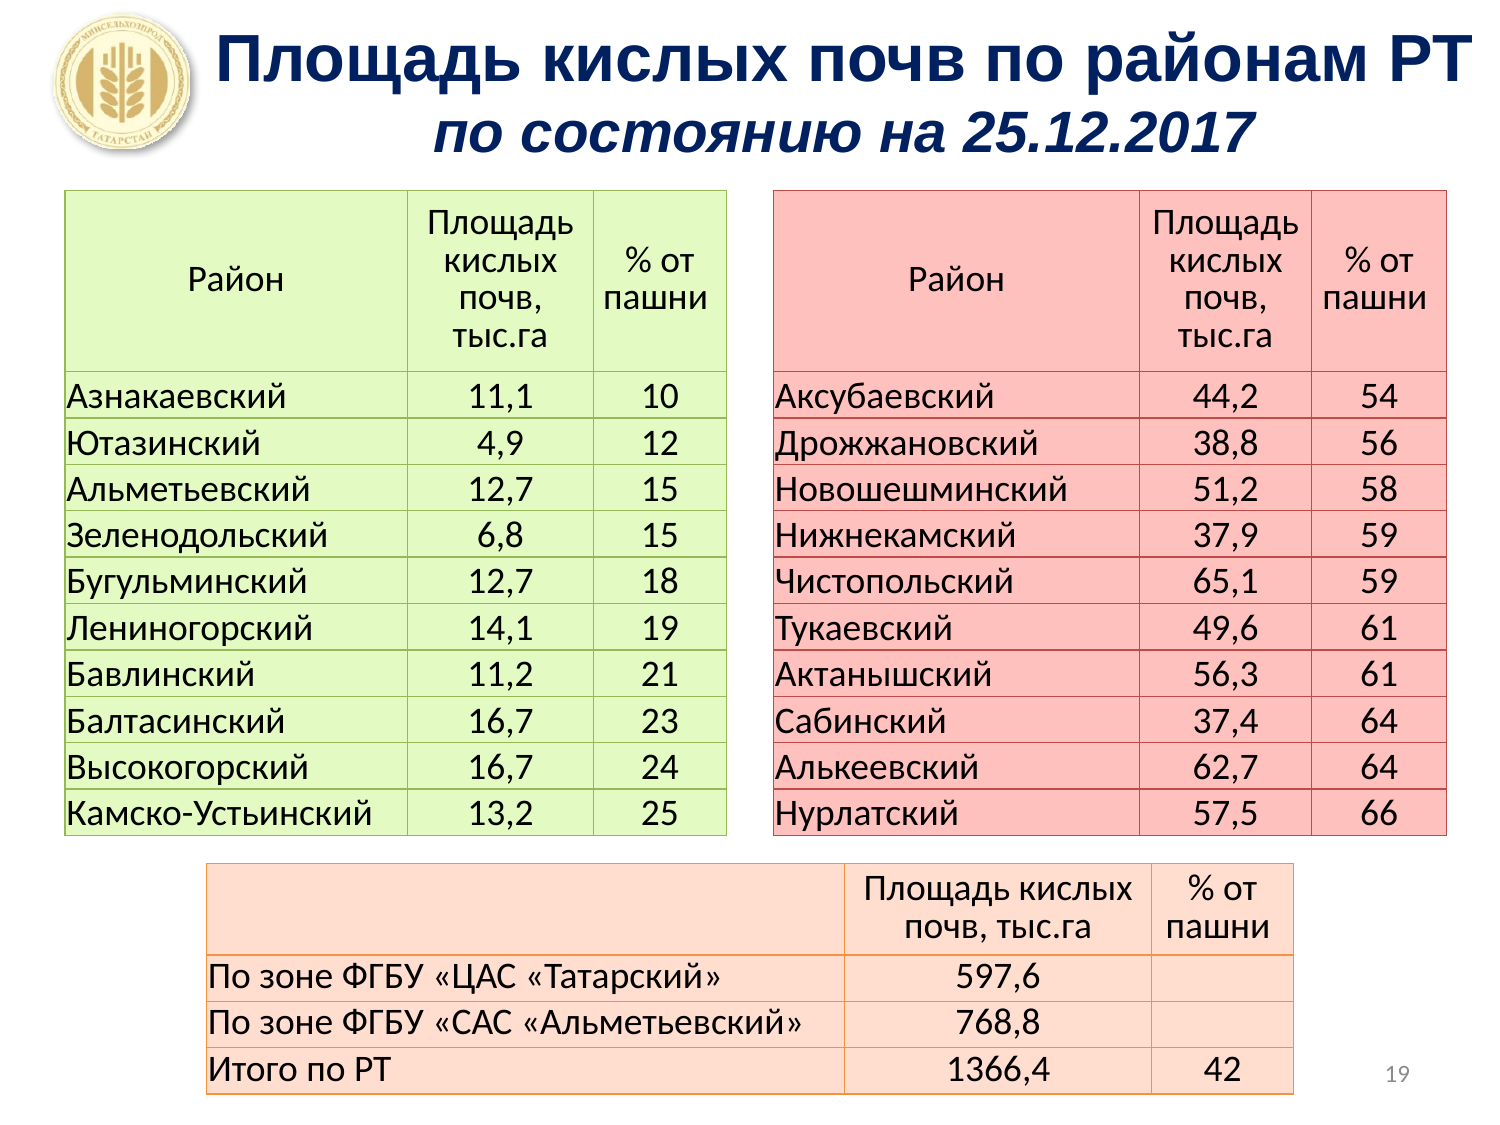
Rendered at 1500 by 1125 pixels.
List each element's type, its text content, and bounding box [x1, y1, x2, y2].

table_cell [1152, 956, 1293, 1001]
table_cell Сабинский [774, 697, 1139, 742]
table_cell 65,1 [1140, 558, 1311, 603]
table_cell 11,1 [408, 372, 593, 417]
table_cell Бугульминский [66, 558, 407, 603]
table_cell 16,7 [408, 697, 593, 742]
table_cell Камско-Устьинский [66, 790, 407, 835]
table_cell 64 [1312, 697, 1446, 742]
table_cell 1366,4 [845, 1048, 1151, 1093]
table_cell 59 [1312, 558, 1446, 603]
table_cell 56,3 [1140, 651, 1311, 696]
table_cell 23 [594, 697, 726, 742]
table_cell Алькеевский [774, 743, 1139, 788]
table_cell 12 [594, 419, 726, 464]
table_header % от пашни [1312, 191, 1446, 371]
table_header Площадь кислых почв, тыс.га [408, 191, 593, 371]
table_cell 768,8 [845, 1002, 1151, 1047]
table_header [207, 864, 844, 954]
table_cell Итого по РТ [207, 1048, 844, 1093]
table_cell 66 [1312, 790, 1446, 835]
table_cell 12,7 [408, 558, 593, 603]
table_cell 54 [1312, 372, 1446, 417]
table_cell 14,1 [408, 604, 593, 649]
table_cell Азнакаевский [66, 372, 407, 417]
table_cell 64 [1312, 743, 1446, 788]
table_cell Аксубаевский [774, 372, 1139, 417]
table_header % от пашни [1152, 864, 1293, 954]
table_cell 16,7 [408, 743, 593, 788]
table_cell 25 [594, 790, 726, 835]
table_cell По зоне ФГБУ «САС «Альметьевский» [207, 1002, 844, 1047]
table_cell 10 [594, 372, 726, 417]
table_cell 12,7 [408, 465, 593, 510]
slide_number 19 [1074, 1042, 1425, 1103]
table_cell 597,6 [845, 956, 1151, 1001]
table_cell 44,2 [1140, 372, 1311, 417]
table_cell Тукаевский [774, 604, 1139, 649]
table_cell Актанышский [774, 651, 1139, 696]
table_cell 62,7 [1140, 743, 1311, 788]
table_cell Ютазинский [66, 419, 407, 464]
table_header Район [774, 191, 1139, 371]
table_cell 6,8 [408, 511, 593, 556]
table_cell Нижнекамский [774, 511, 1139, 556]
text_box Площадь кислых почв по районам РТ по состоянию на 25.12.2017 [189, 7, 1500, 172]
table_cell 4,9 [408, 419, 593, 464]
table_cell 38,8 [1140, 419, 1311, 464]
table_cell 13,2 [408, 790, 593, 835]
table_cell 58 [1312, 465, 1446, 510]
table_cell Высокогорский [66, 743, 407, 788]
table_header Площадь кислых почв, тыс.га [845, 864, 1151, 954]
table_cell 11,2 [408, 651, 593, 696]
table_cell Балтасинский [66, 697, 407, 742]
table_cell 19 [594, 604, 726, 649]
table_cell Альметьевский [66, 465, 407, 510]
table_cell Бавлинский [66, 651, 407, 696]
table_cell 15 [594, 465, 726, 510]
table_cell Дрожжановский [774, 419, 1139, 464]
table_cell 61 [1312, 651, 1446, 696]
table_header Площадь кислых почв, тыс.га [1140, 191, 1311, 371]
table_cell По зоне ФГБУ «ЦАС «Татарский» [207, 956, 844, 1001]
table_cell 57,5 [1140, 790, 1311, 835]
table_header Район [66, 191, 407, 371]
table_cell Новошешминский [774, 465, 1139, 510]
table_cell 49,6 [1140, 604, 1311, 649]
table_cell 56 [1312, 419, 1446, 464]
table_cell 21 [594, 651, 726, 696]
table_cell 42 [1152, 1048, 1293, 1093]
table_cell 24 [594, 743, 726, 788]
table_cell 59 [1312, 511, 1446, 556]
table_cell 37,4 [1140, 697, 1311, 742]
table_header % от пашни [594, 191, 726, 371]
table_cell Зеленодольский [66, 511, 407, 556]
picture [52, 14, 190, 150]
table_cell 37,9 [1140, 511, 1311, 556]
table_cell Чистопольский [774, 558, 1139, 603]
table_cell Лениногорский [66, 604, 407, 649]
table_cell 61 [1312, 604, 1446, 649]
table_cell 18 [594, 558, 726, 603]
table_cell 15 [594, 511, 726, 556]
table_cell Нурлатский [774, 790, 1139, 835]
table_cell [1152, 1002, 1293, 1047]
table_cell 51,2 [1140, 465, 1311, 510]
